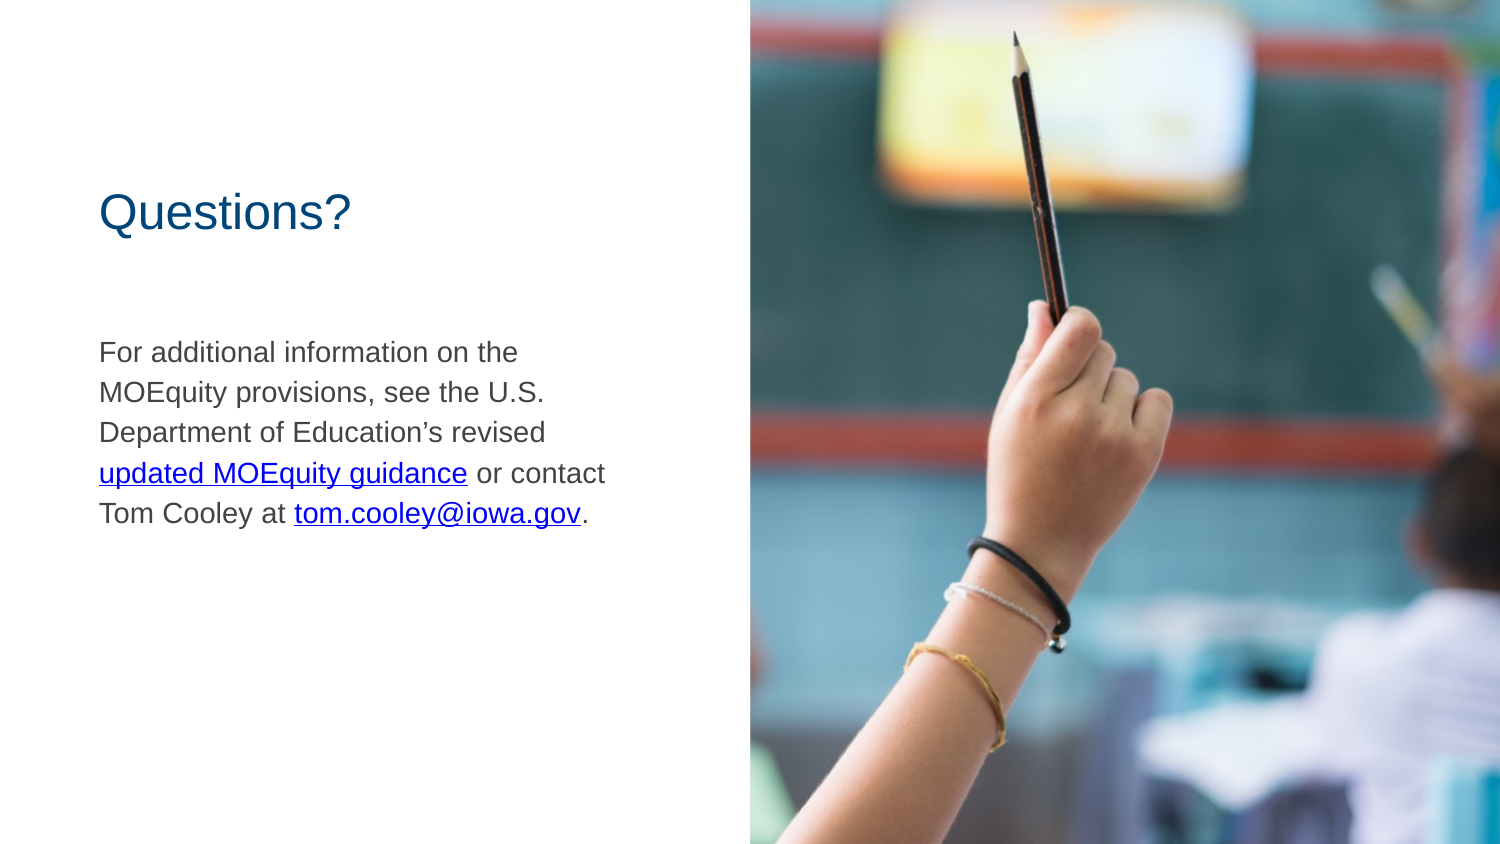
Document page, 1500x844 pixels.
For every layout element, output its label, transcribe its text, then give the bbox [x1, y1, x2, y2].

list For additional information on the MOEquity provisions, see the U.S. Department of Education’s revised updated MOEquity guidance or contact Tom Cooley at tom.cooley@iowa.gov. [83, 313, 661, 783]
title Questions? [83, 61, 661, 255]
picture [750, 0, 1500, 844]
